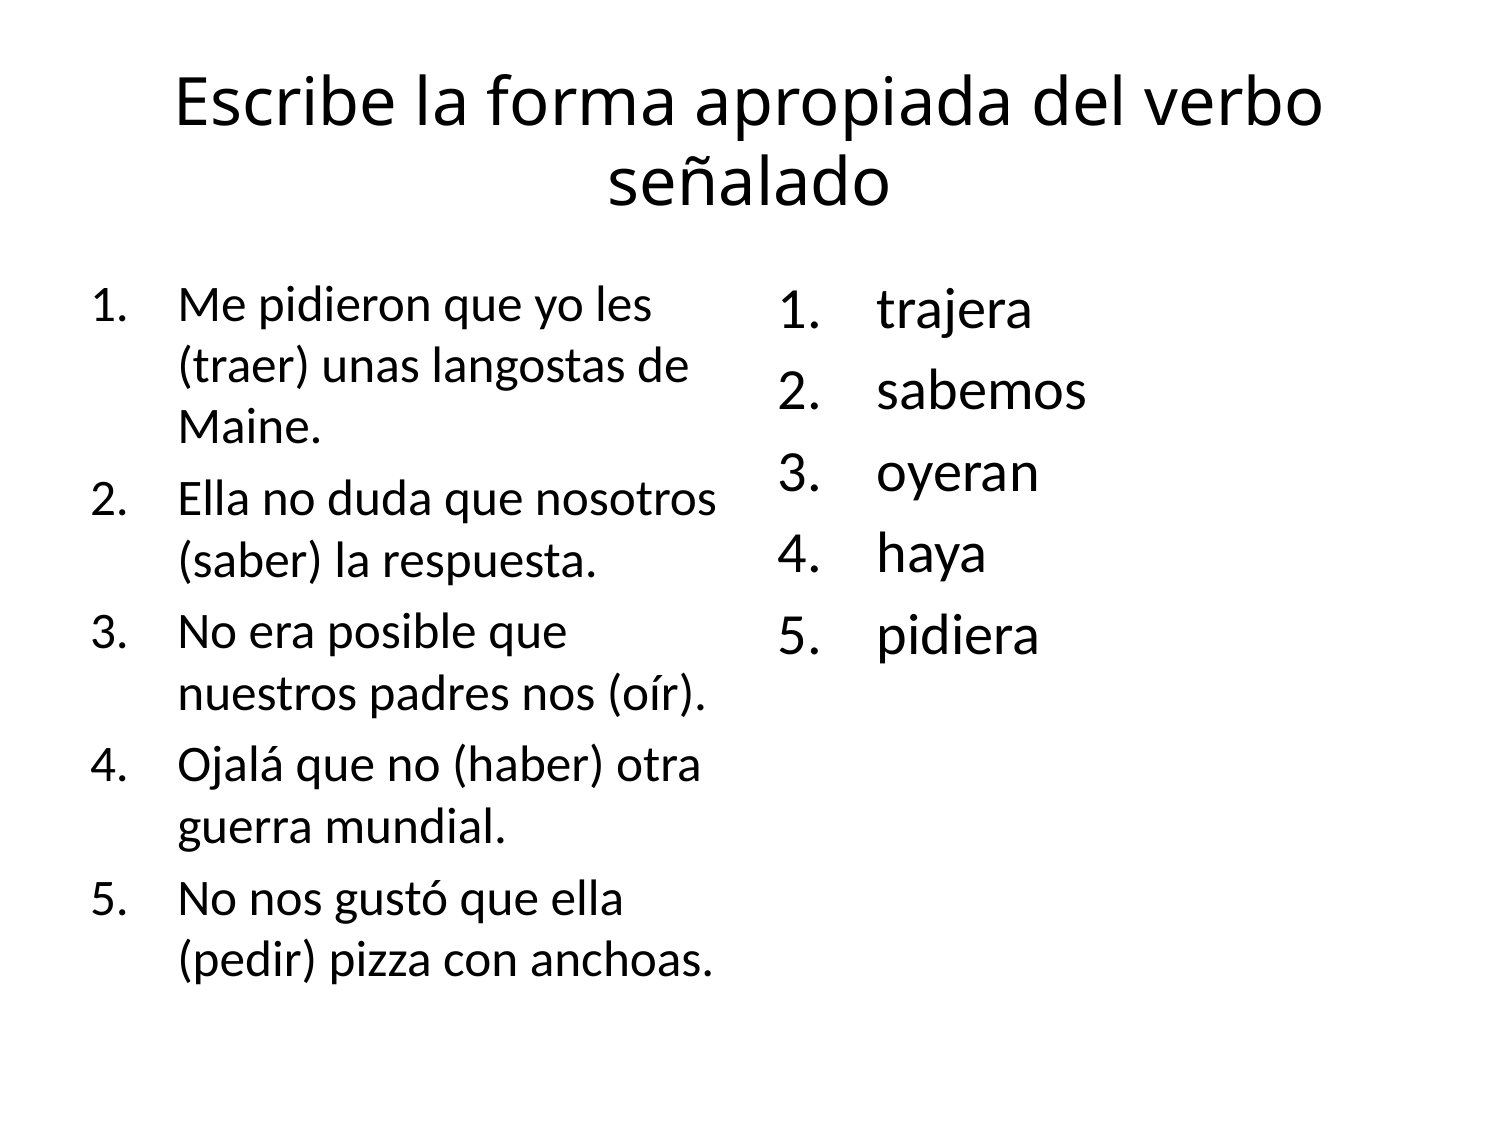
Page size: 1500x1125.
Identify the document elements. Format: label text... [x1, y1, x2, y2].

list trajera sabemos oyeran haya pidiera [762, 262, 1425, 1005]
title Escribe la forma apropiada del verbo señalado [75, 45, 1425, 233]
list Me pidieron que yo les (traer) unas langostas de Maine. Ella no duda que nosotros (saber) la respuesta. No era posible que nuestros padres nos (oír). Ojalá que no (haber) otra guerra mundial. No nos gustó que ella (pedir) pizza con anchoas. [75, 262, 738, 1005]
